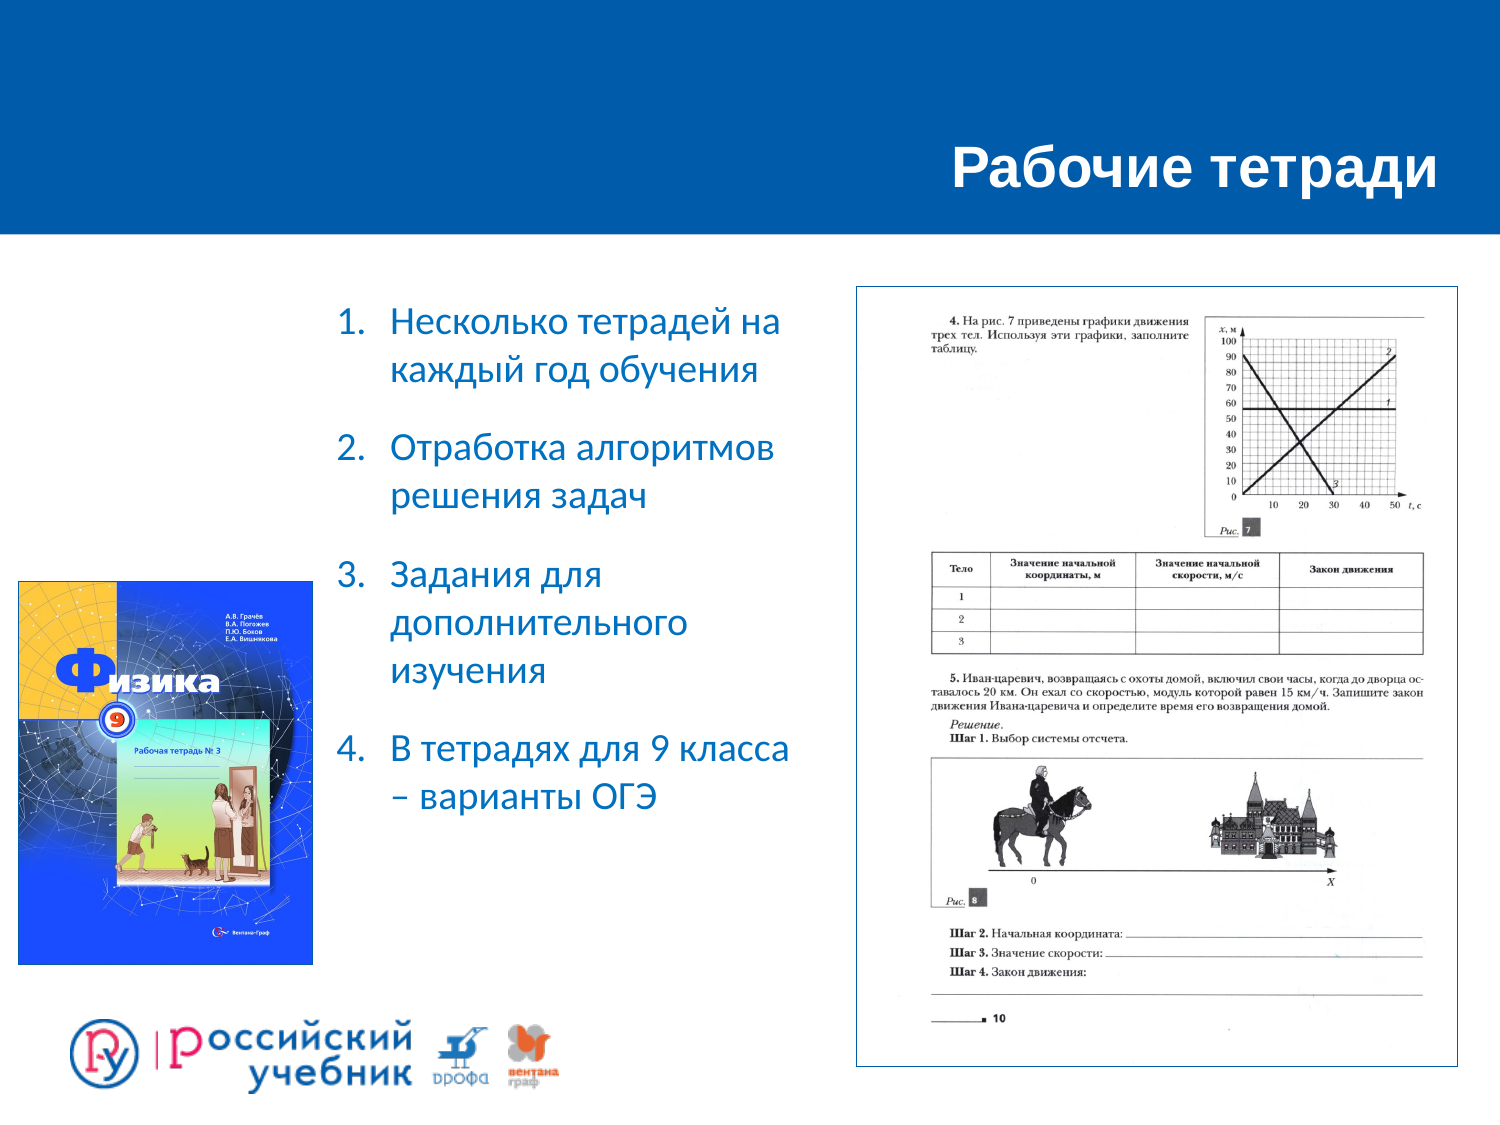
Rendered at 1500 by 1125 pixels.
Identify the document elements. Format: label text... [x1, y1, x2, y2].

title Рабочие тетради [41, 19, 1455, 207]
picture [18, 581, 314, 965]
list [855, 286, 1458, 1067]
text_box Несколько тетрадей на каждый год обучения Отработка алгоритмов решения задач Задания для дополнительного изучения В тетрадях для 9 класса – варианты ОГЭ [321, 286, 830, 831]
picture [70, 1019, 559, 1094]
